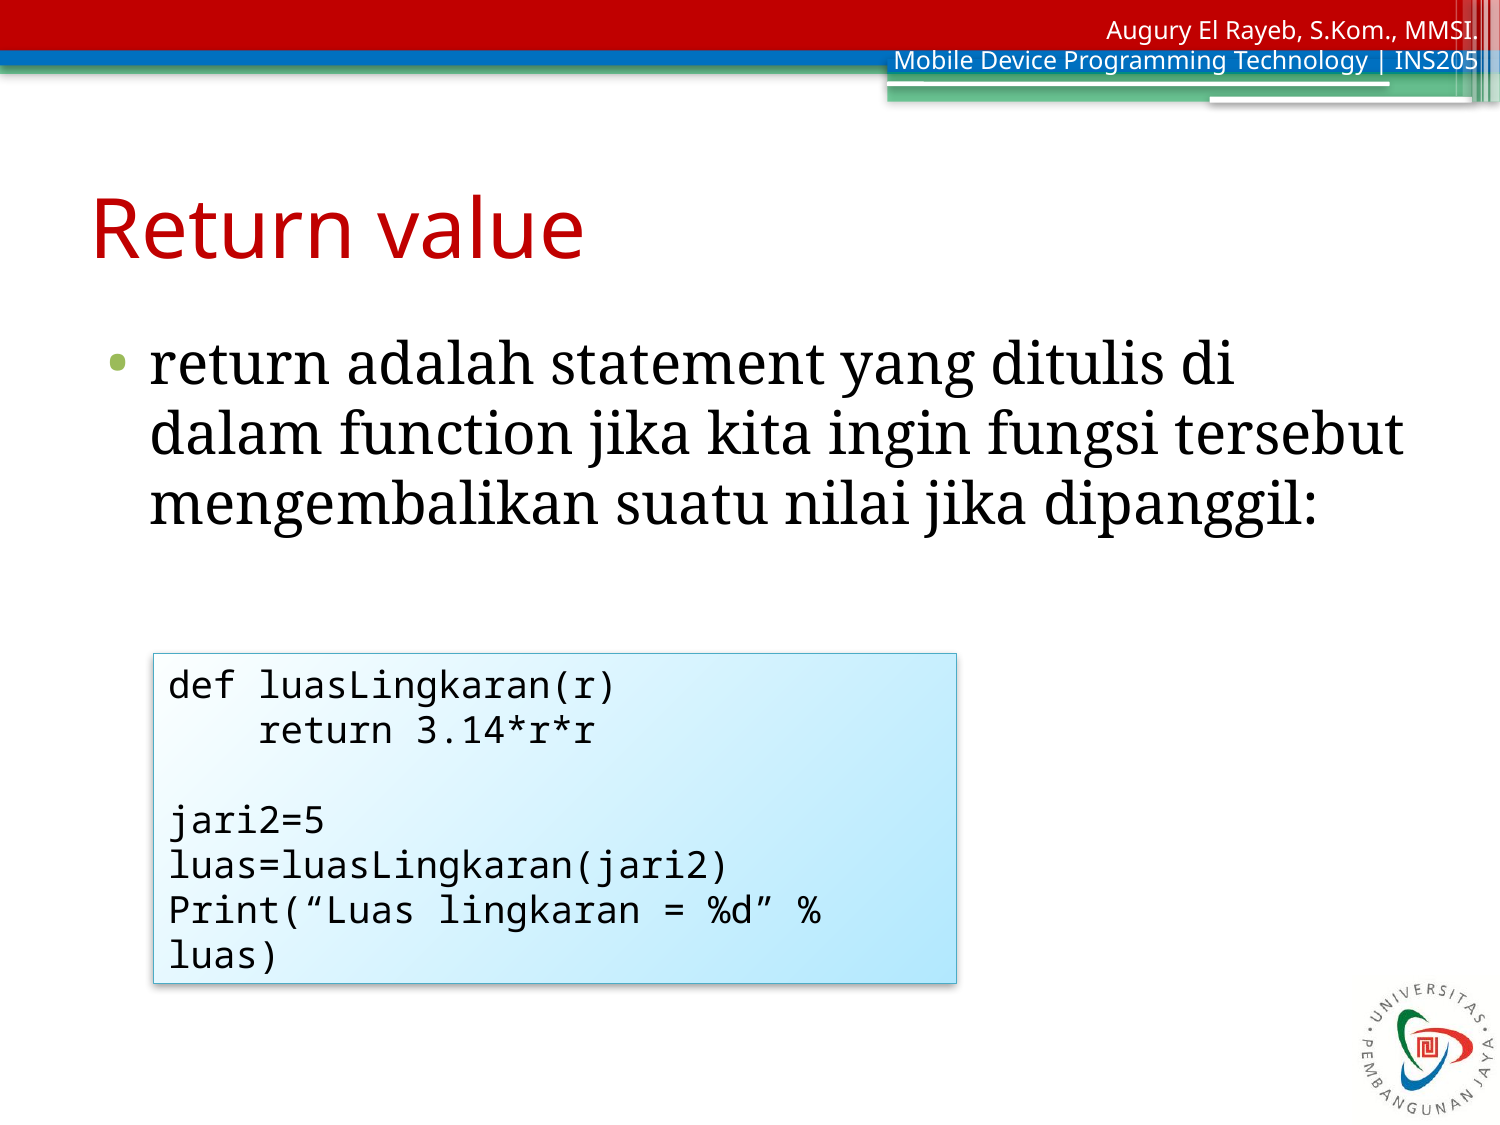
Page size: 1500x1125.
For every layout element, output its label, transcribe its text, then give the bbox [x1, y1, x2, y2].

list return adalah statement yang ditulis di dalam function jika kita ingin fungsi tersebut mengembalikan suatu nilai jika dipanggil: [75, 318, 1425, 1029]
title Return value [75, 137, 1425, 313]
text_box def luasLingkaran(r) return 3.14*r*r jari2=5 luas=luasLingkaran(jari2) Print(“Luas lingkaran = %d” % luas) [153, 653, 957, 984]
picture [1352, 975, 1500, 1125]
